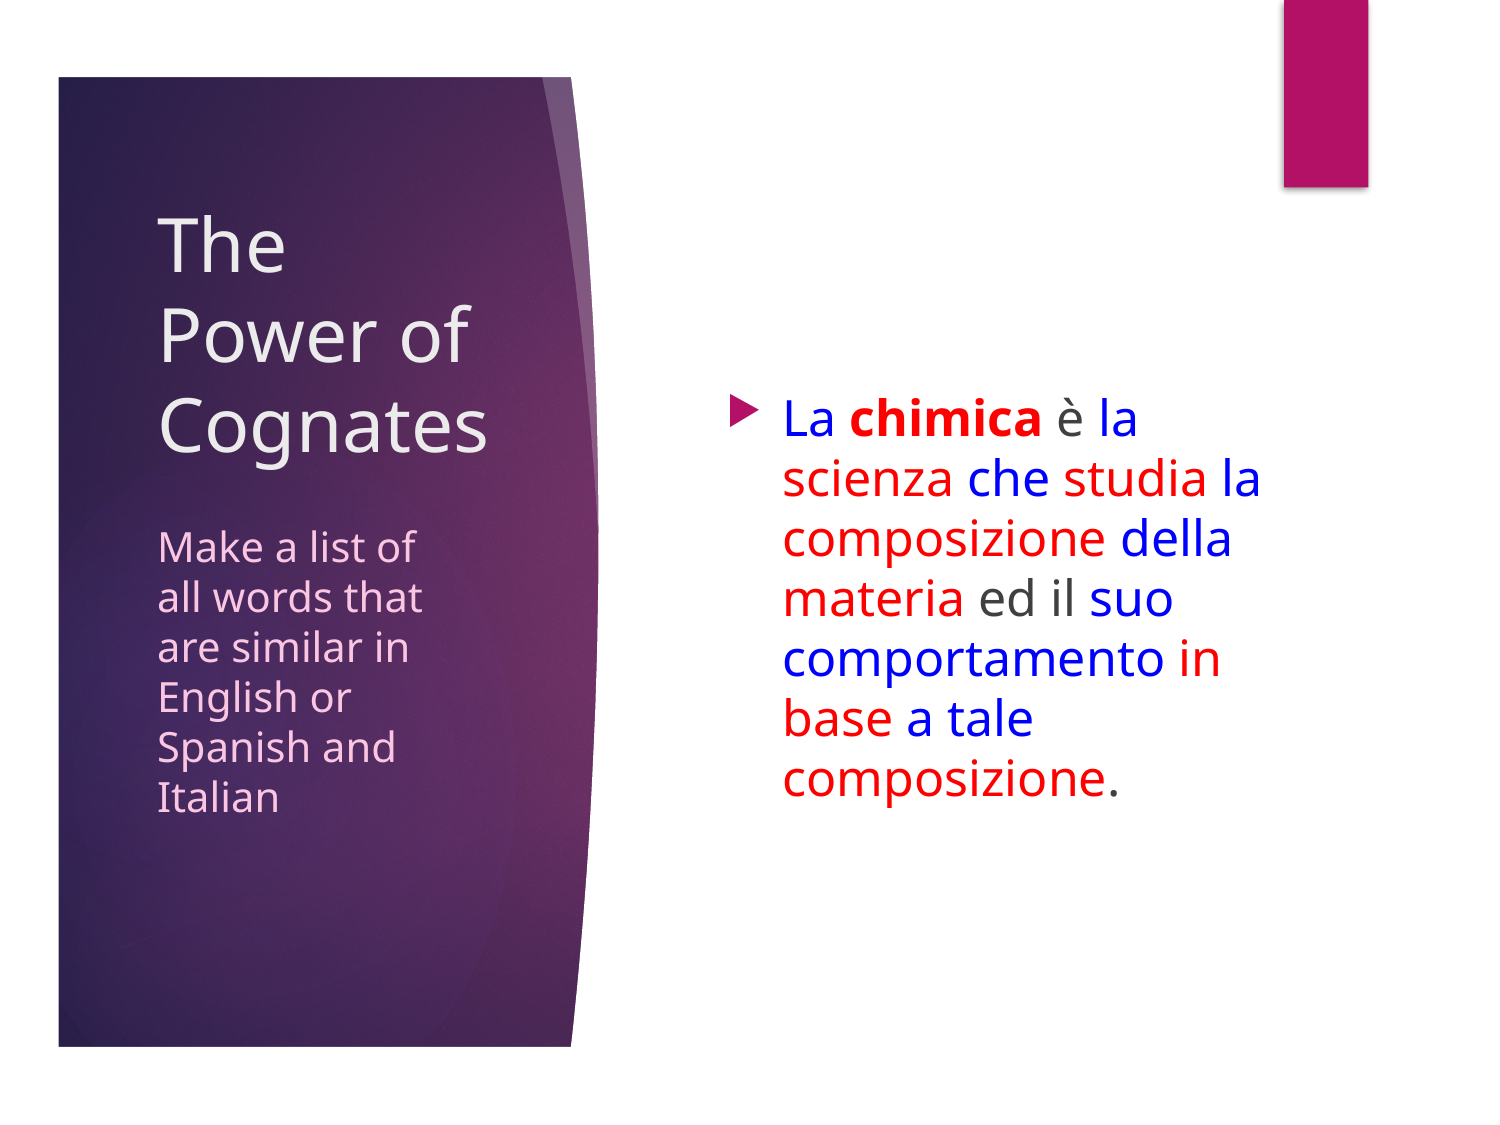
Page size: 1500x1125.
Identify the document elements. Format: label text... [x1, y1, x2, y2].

title The Power of Cognates [142, 212, 536, 475]
list La chimica è la scienza che studia la composizione della materia ed il suo comportamento in base a tale composizione. [711, 221, 1306, 972]
list Make a list of all words that are similar in English or Spanish and Italian [142, 513, 486, 989]
